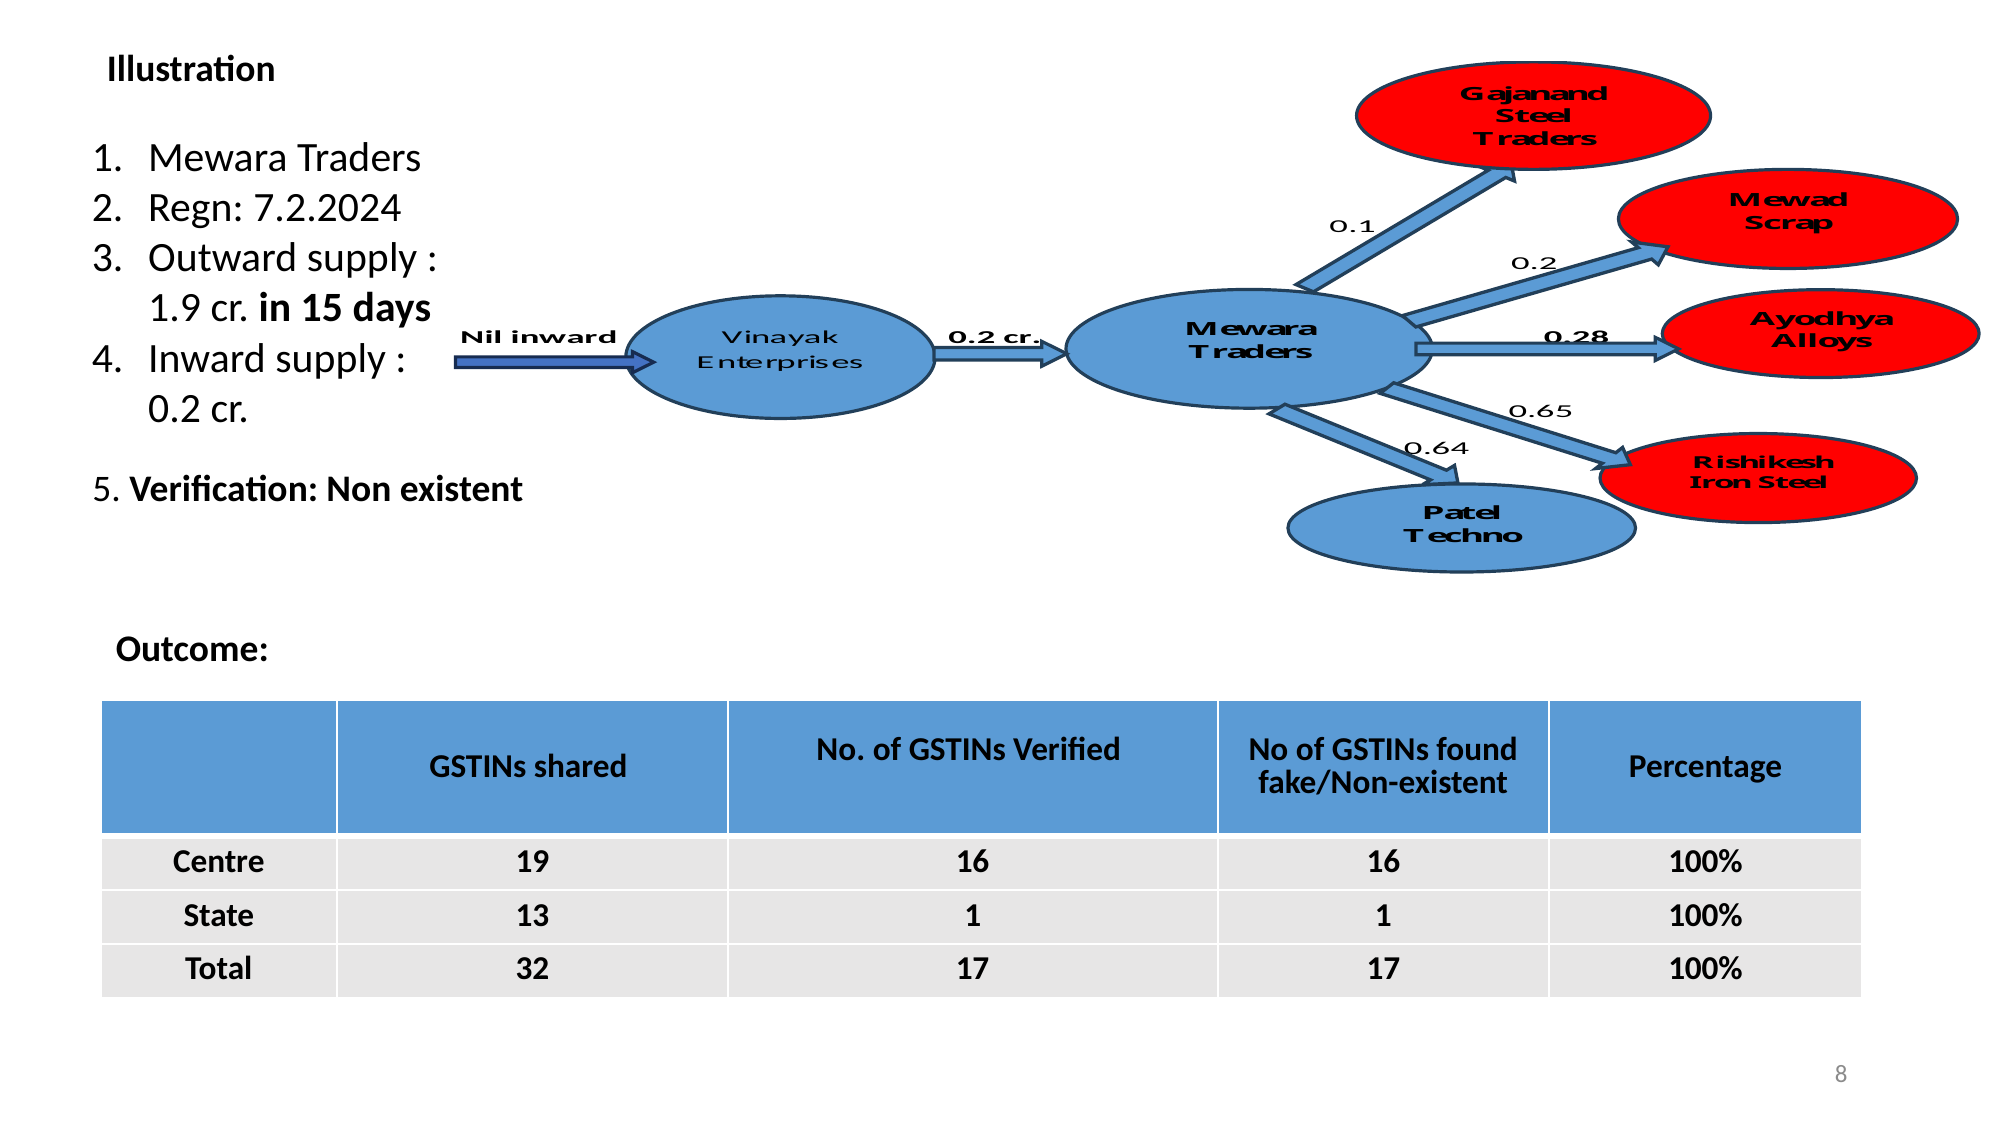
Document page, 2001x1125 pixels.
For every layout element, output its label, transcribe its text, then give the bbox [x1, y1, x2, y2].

table_header [102, 701, 336, 833]
table_cell 16 [1219, 839, 1548, 889]
table_cell 100% [1550, 891, 1861, 943]
table_cell Total [102, 945, 336, 997]
table_cell Centre [102, 839, 336, 889]
table_cell 1 [729, 891, 1217, 943]
table_cell 17 [1219, 945, 1548, 997]
table_header Percentage [1550, 701, 1861, 833]
table_cell 13 [338, 891, 727, 943]
table_cell 16 [729, 839, 1217, 889]
table_cell 100% [1550, 945, 1861, 997]
table_cell 1 [1219, 891, 1548, 943]
table_cell 19 [338, 839, 727, 889]
text_box 5. Verification: Non existent [77, 456, 311, 517]
table_header No. of GSTINs Verified [729, 701, 1217, 833]
slide_number 8 [1412, 1042, 1863, 1103]
table_header GSTINs shared [338, 701, 727, 833]
table_cell State [102, 891, 336, 943]
table_cell 32 [338, 945, 727, 997]
text_box Outcome: [101, 616, 649, 677]
picture [311, 61, 1981, 587]
table_cell 100% [1550, 839, 1861, 889]
text_box Illustration [92, 36, 640, 96]
text_box Mewara Traders Regn: 7.2.2024 Outward supply : 1.9 cr. in 15 days Inward supply : 0.2 cr. [77, 122, 311, 438]
table_header No of GSTINs found fake/Non-existent [1219, 701, 1548, 833]
table_cell 17 [729, 945, 1217, 997]
